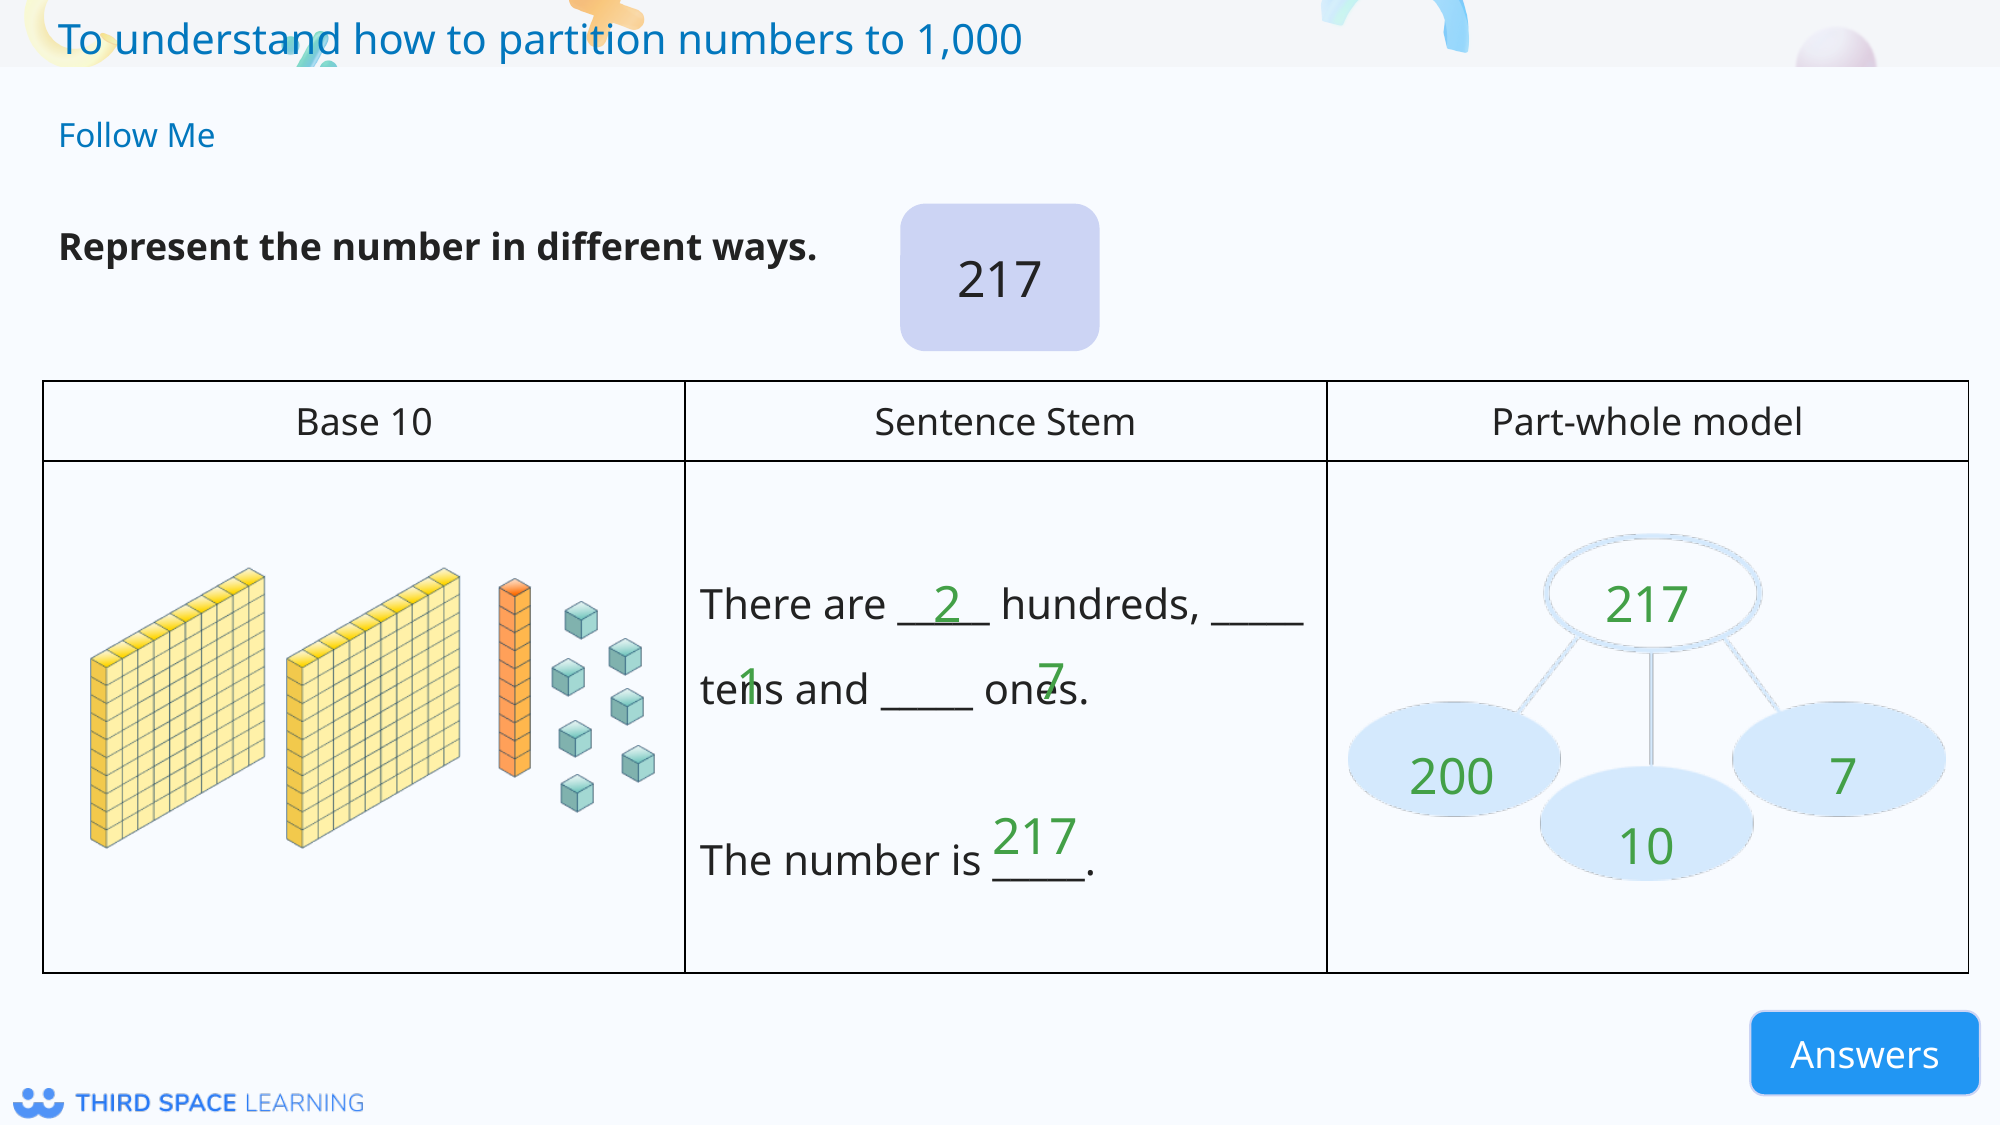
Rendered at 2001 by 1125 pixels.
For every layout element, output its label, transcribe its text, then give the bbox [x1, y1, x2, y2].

table_cell There are _____ hundreds, _____ tens and _____ ones. The number is _____. [686, 462, 1326, 972]
picture [1348, 533, 1946, 881]
picture [13, 1088, 365, 1119]
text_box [90, 562, 656, 849]
text_box 217 [900, 203, 1100, 352]
table_cell [44, 462, 684, 972]
table_cell [1328, 462, 1968, 972]
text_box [1389, 535, 1891, 873]
picture [0, 0, 2000, 67]
table_header Base 10 [44, 382, 684, 460]
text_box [703, 535, 1104, 862]
table_header Sentence Stem [686, 382, 1326, 460]
list Represent the number in different ways. [43, 192, 1969, 278]
table_header Part-whole model [1328, 382, 1968, 460]
list Follow Me [43, 107, 489, 177]
text_box Answers [1749, 1009, 1982, 1097]
